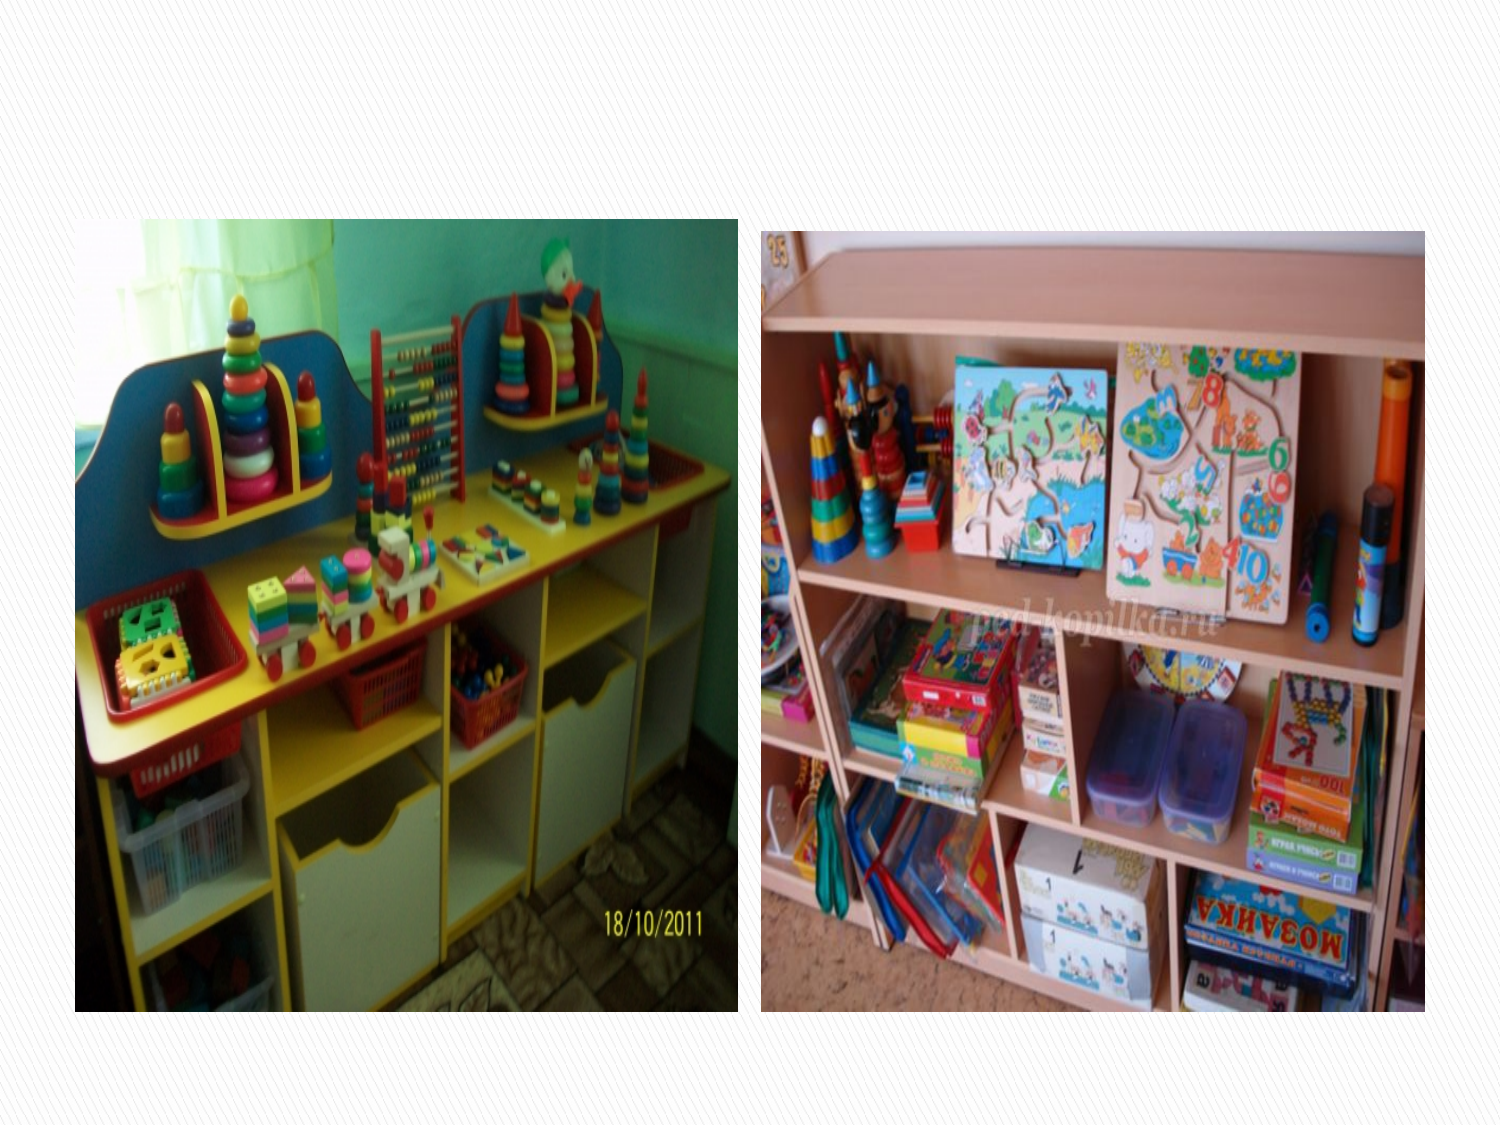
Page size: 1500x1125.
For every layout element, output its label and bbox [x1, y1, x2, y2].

list [74, 219, 738, 1012]
list [761, 231, 1426, 1012]
